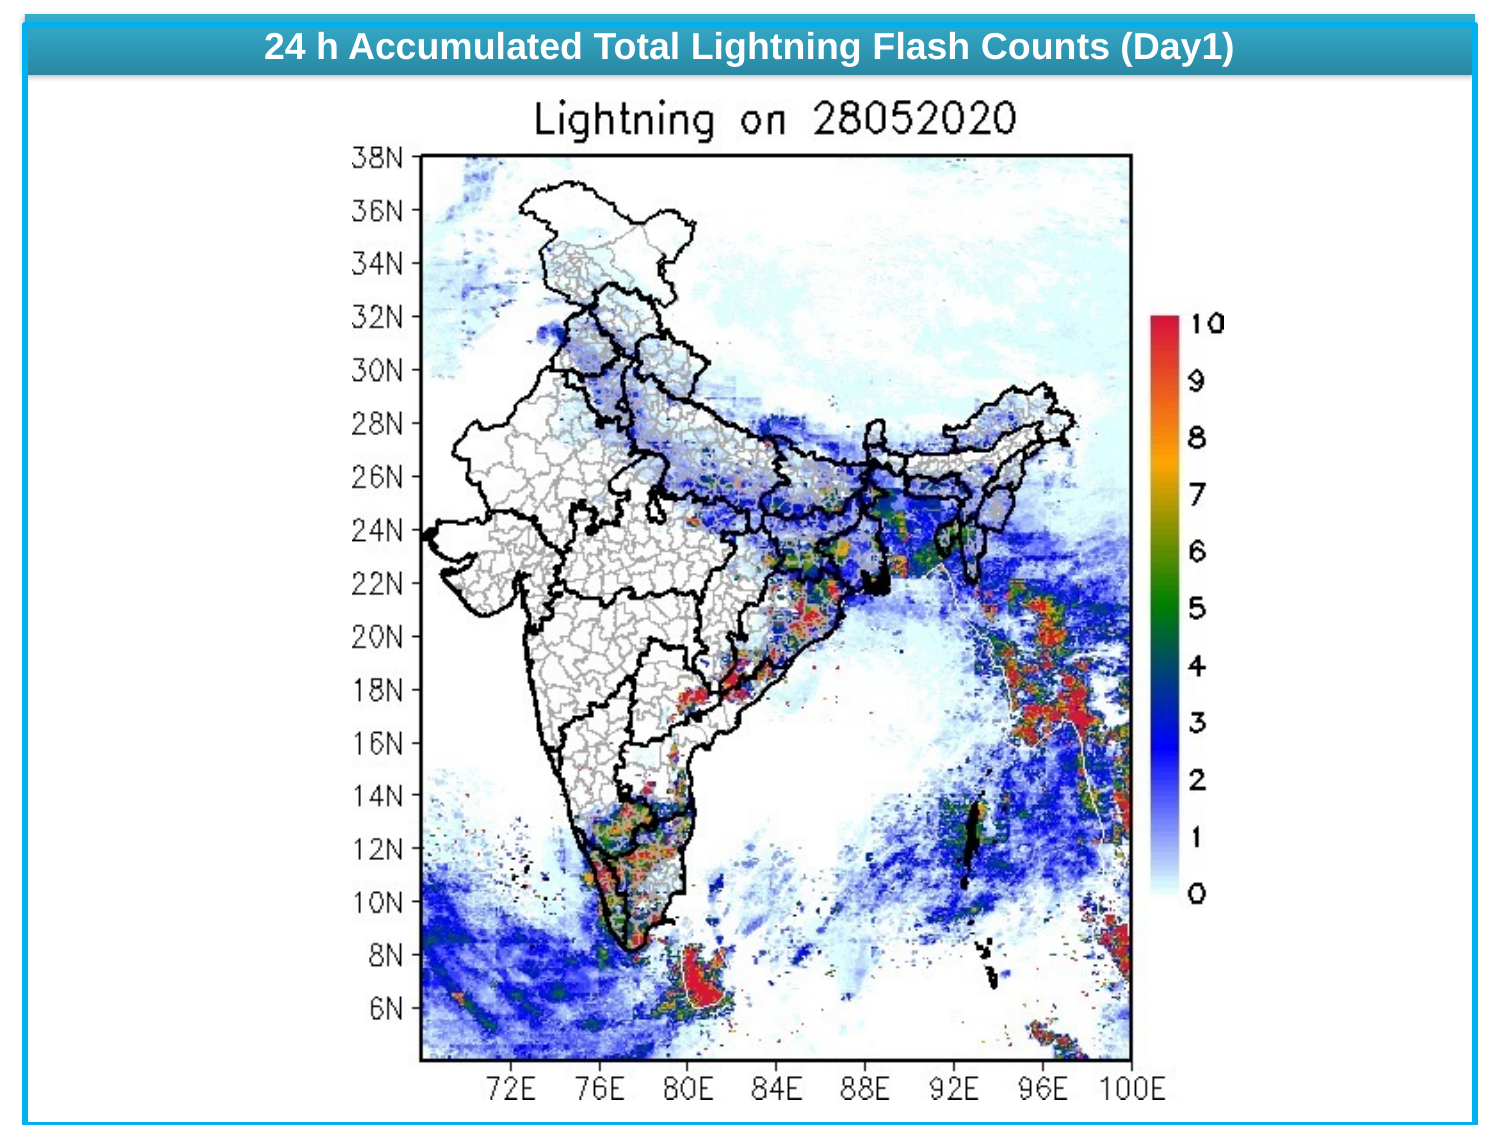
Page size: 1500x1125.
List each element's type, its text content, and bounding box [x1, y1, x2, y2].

text_box [23, 23, 1477, 1125]
text_box 24 h Accumulated Total Lightning Flash Counts (Day1) [24, 14, 1475, 23]
picture [352, 99, 1224, 1101]
